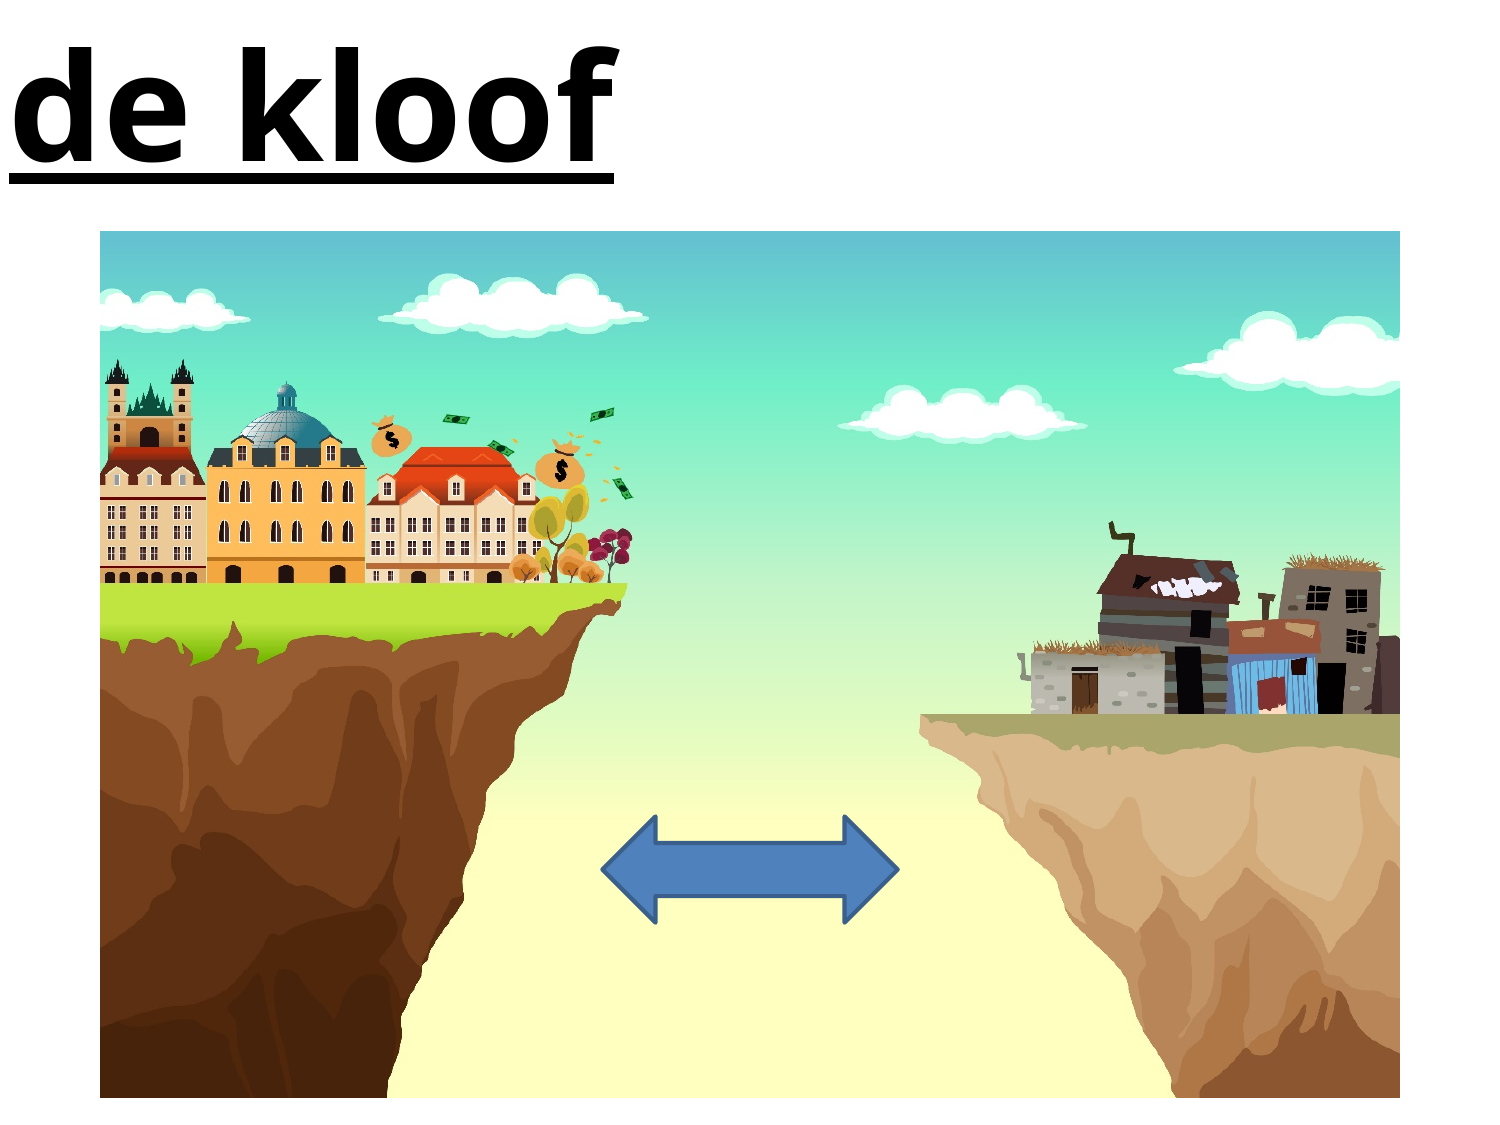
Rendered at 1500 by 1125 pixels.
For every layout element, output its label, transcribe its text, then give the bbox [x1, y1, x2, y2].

text_box de kloof [0, 4, 1500, 199]
picture [100, 231, 1400, 1099]
